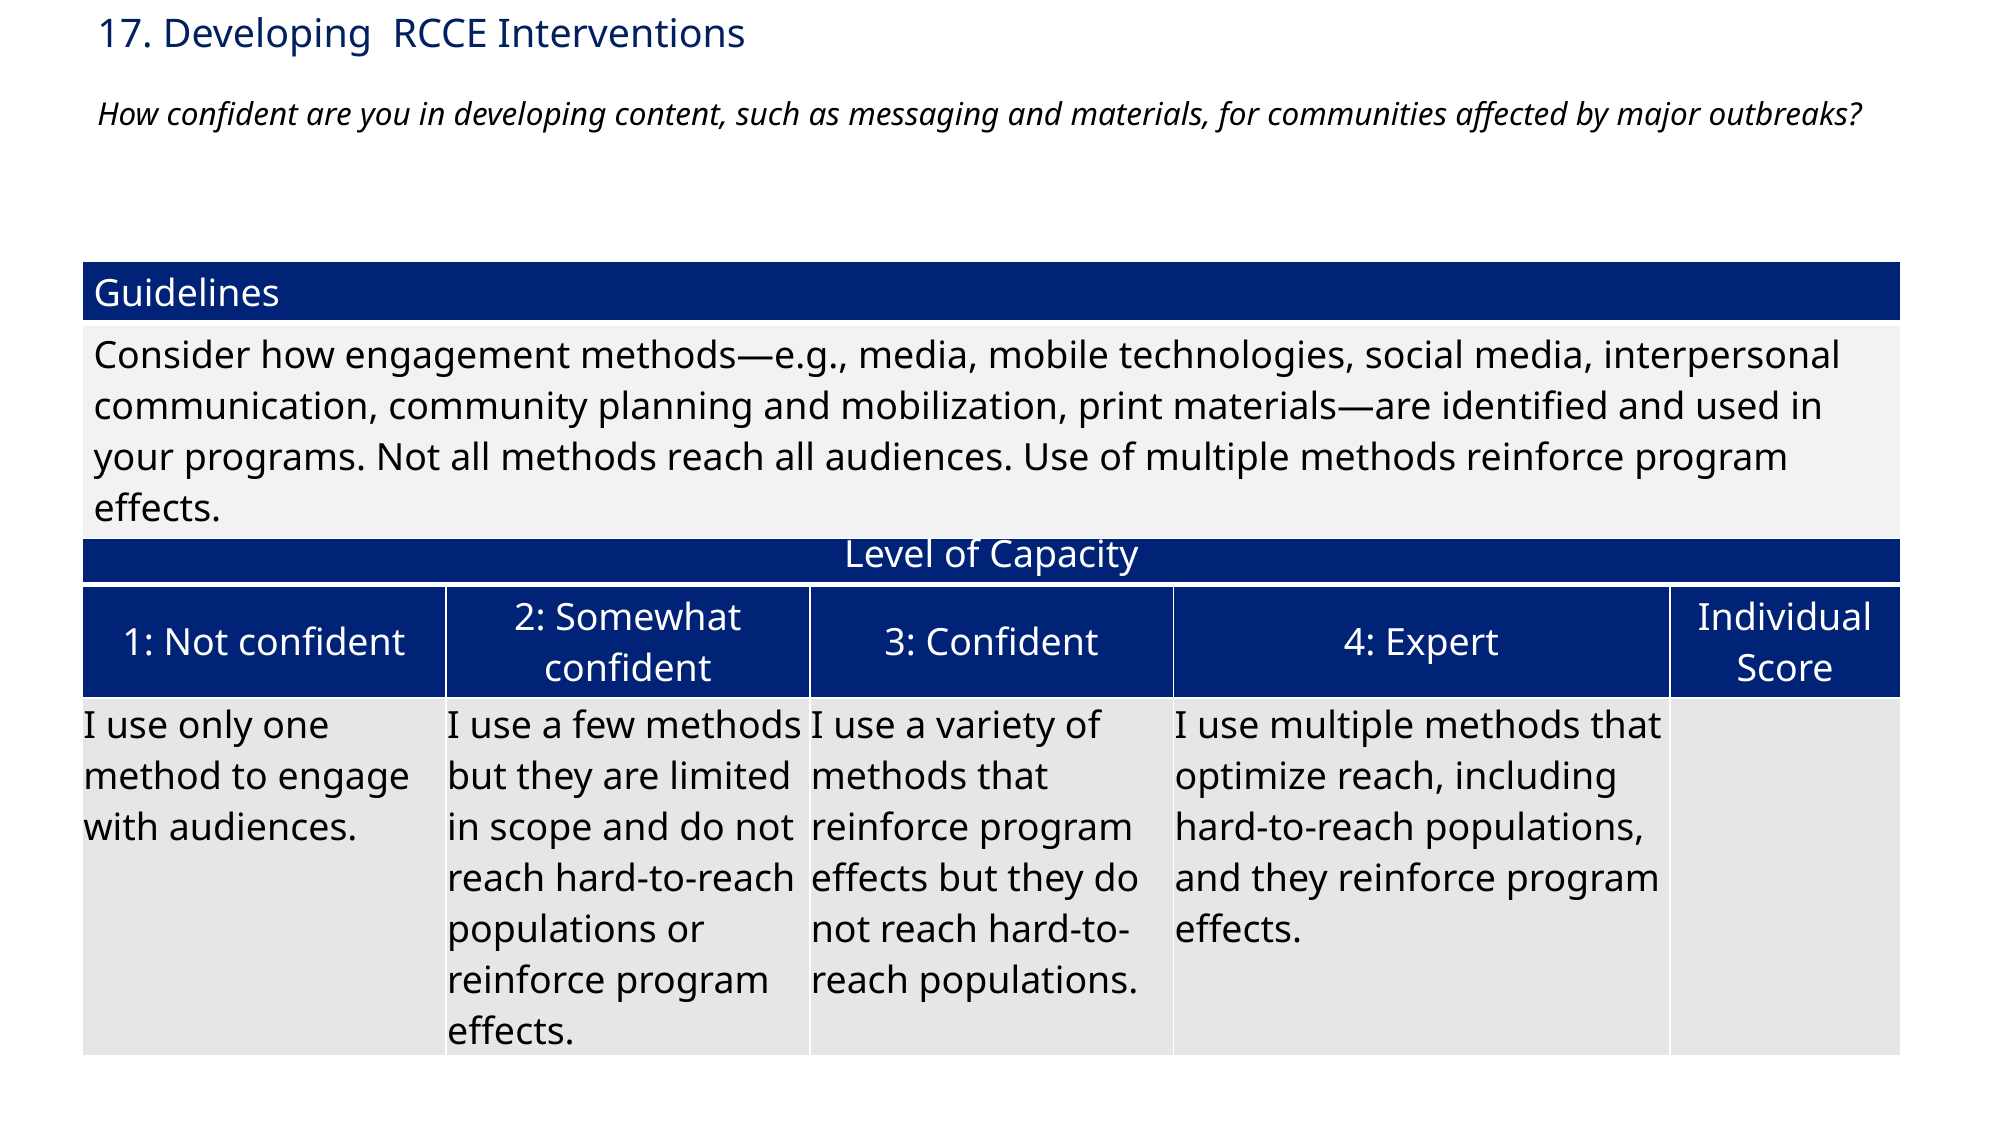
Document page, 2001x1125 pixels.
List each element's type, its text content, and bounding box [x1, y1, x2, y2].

table_header Guidelines [83, 262, 1900, 320]
title 17. Developing RCCE Interventions How confident are you in developing content, such as messaging and materials, for communities affected by major outbreaks? [82, 5, 1901, 184]
table_header Level of Capacity [83, 539, 1900, 582]
table_cell [1671, 699, 1900, 1055]
table_cell Consider how engagement methods—e.g., media, mobile technologies, social media, interpersonal communication, community planning and mobilization, print materials—are identified and used in your programs. Not all methods reach all audiences. Use of multiple methods reinforce program effects. [83, 326, 1900, 538]
table_cell 1: Not confident [83, 587, 445, 697]
table_cell 4: Expert [1174, 587, 1669, 697]
table_cell Individual Score [1671, 587, 1900, 697]
table_cell I use a variety of methods that reinforce program effects but they do not reach hard-to-reach populations. [811, 699, 1173, 1055]
table_cell I use a few methods but they are limited in scope and do not reach hard-to-reach populations or reinforce program effects. [447, 699, 809, 1055]
table_cell 2: Somewhat confident [447, 587, 809, 697]
table_cell I use only one method to engage with audiences. [83, 699, 445, 1055]
table_cell I use multiple methods that optimize reach, including hard-to-reach populations, and they reinforce program effects. [1174, 699, 1669, 1055]
table_cell 3: Confident [811, 587, 1173, 697]
